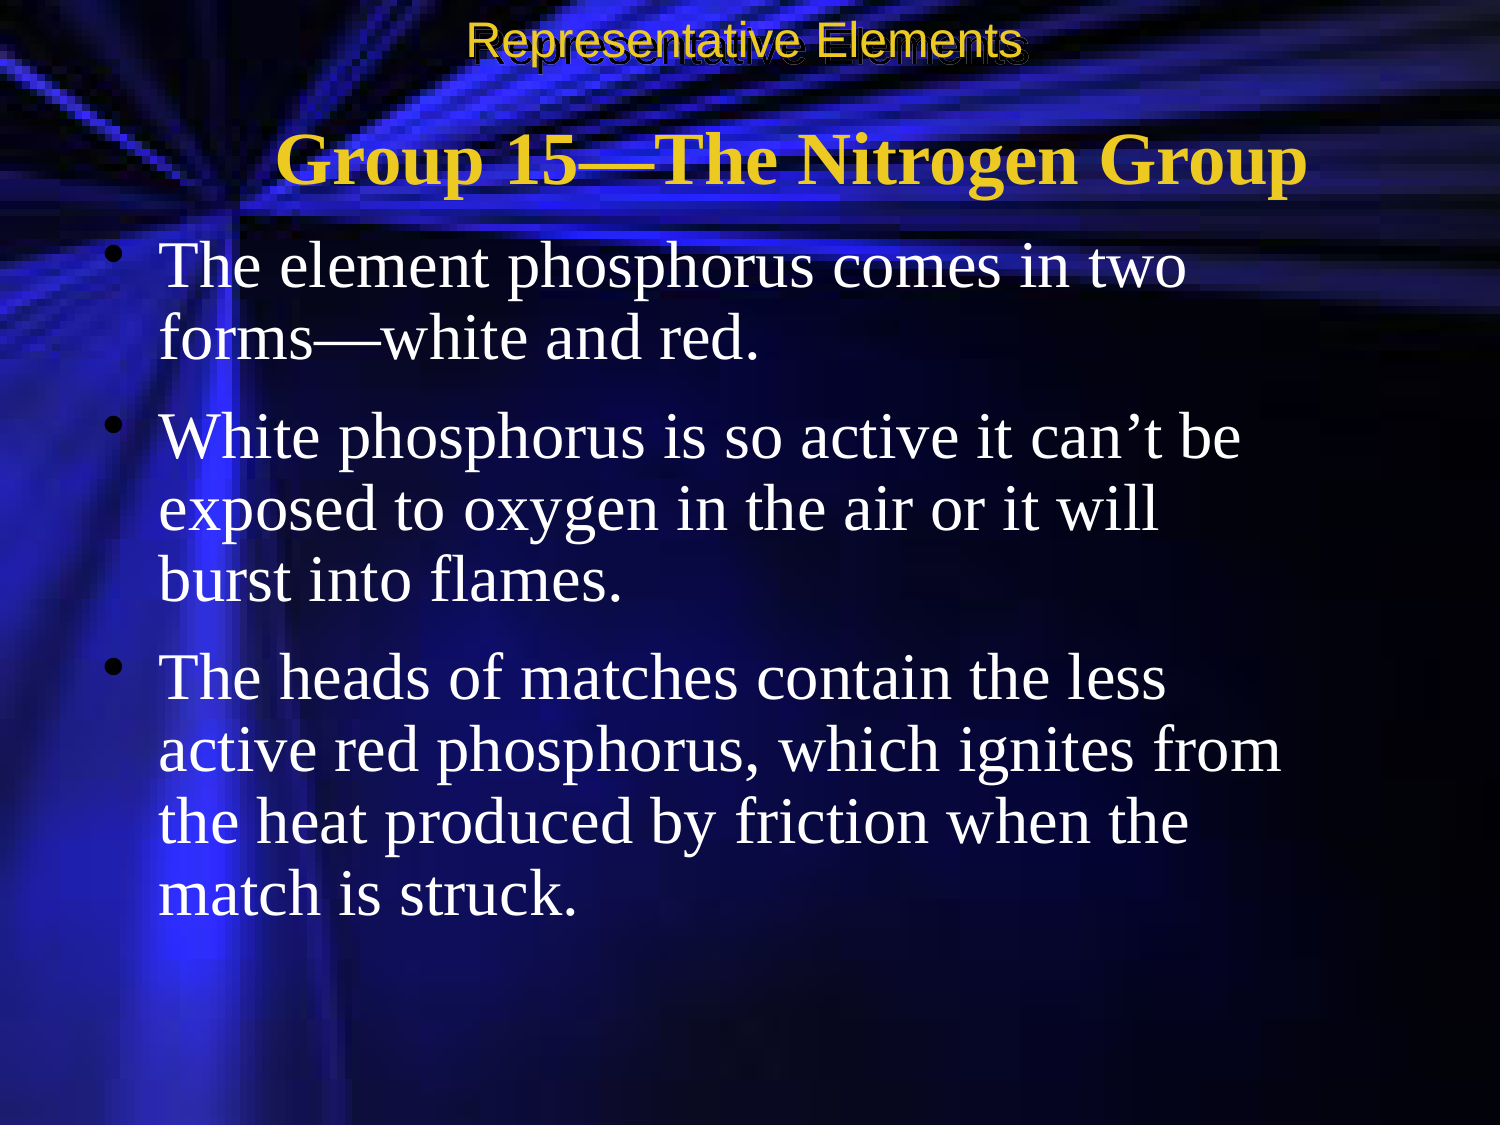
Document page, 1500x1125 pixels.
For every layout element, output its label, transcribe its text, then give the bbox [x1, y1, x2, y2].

picture [0, 0, 1500, 1125]
text_box White phosphorus is so active it can’t be exposed to oxygen in the air or it will burst into flames. [87, 393, 1325, 624]
text_box Representative Elements [450, 0, 1039, 75]
text_box The element phosphorus comes in two forms—white and red. [87, 222, 1350, 381]
text_box Group 15—The Nitrogen Group [259, 112, 1325, 209]
text_box The heads of matches contain the less active red phosphorus, which ignites from the heat produced by friction when the match is struck. [87, 634, 1350, 938]
